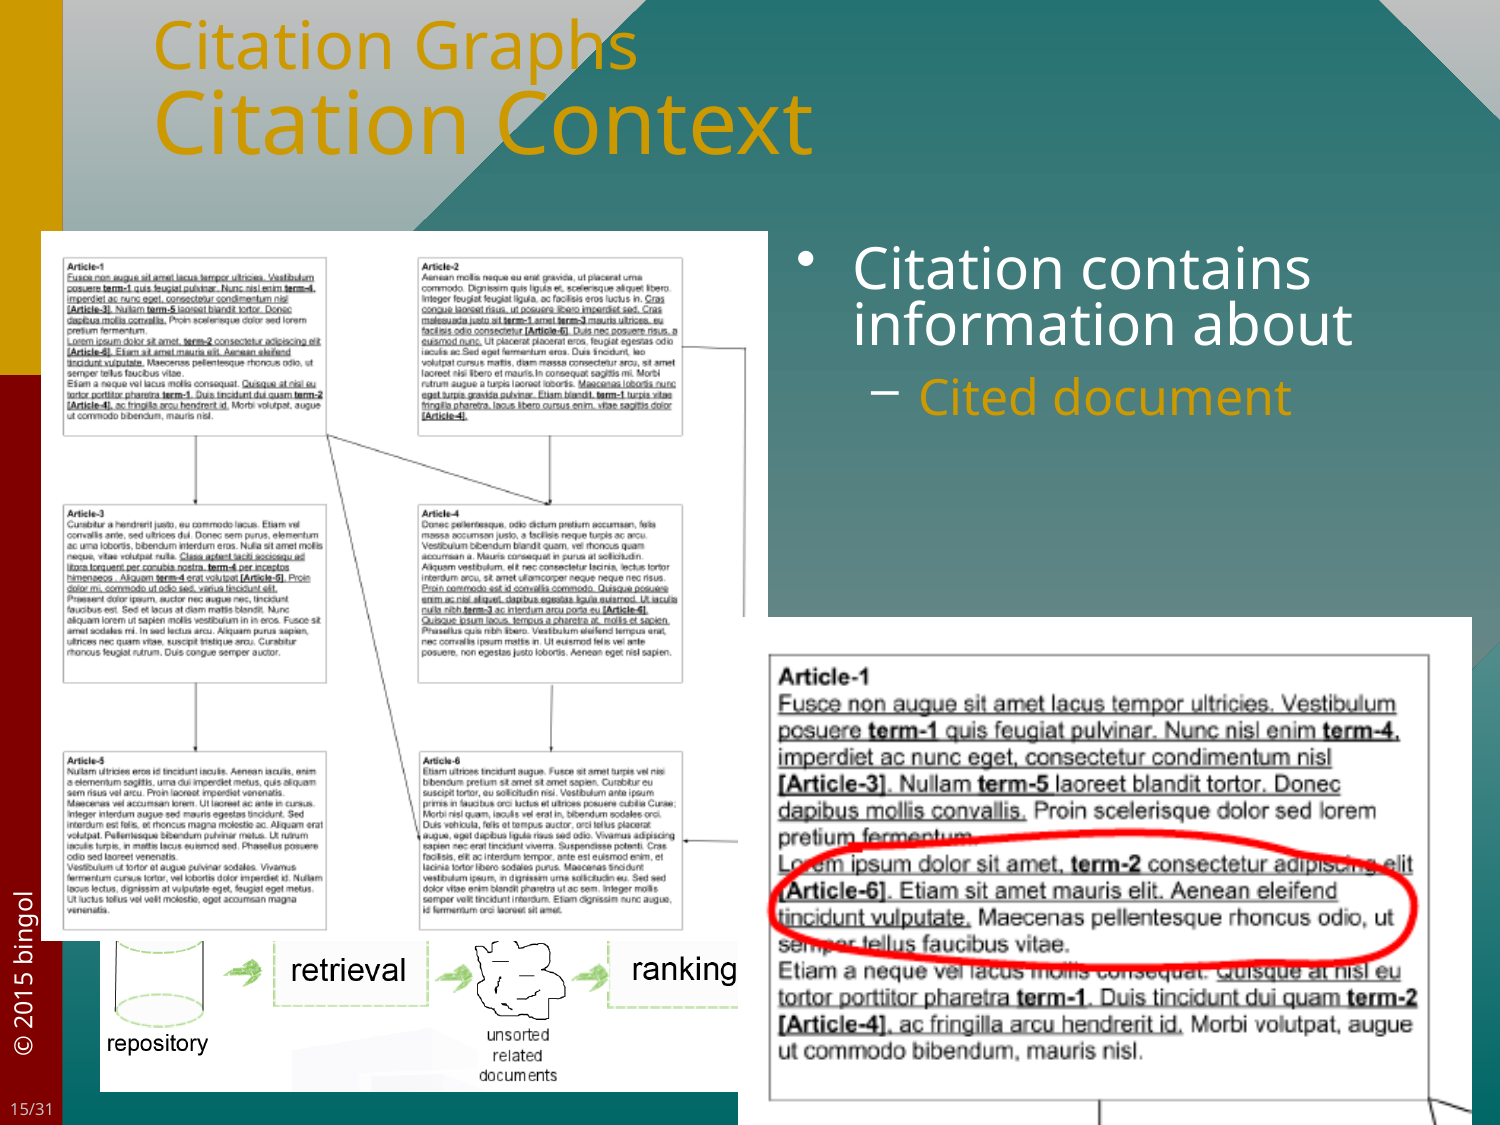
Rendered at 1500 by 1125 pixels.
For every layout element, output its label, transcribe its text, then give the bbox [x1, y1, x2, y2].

title Citation Graphs Citation Context [137, 0, 1338, 188]
picture [40, 231, 1472, 1125]
list Citation contains information about Cited document [780, 237, 1388, 616]
